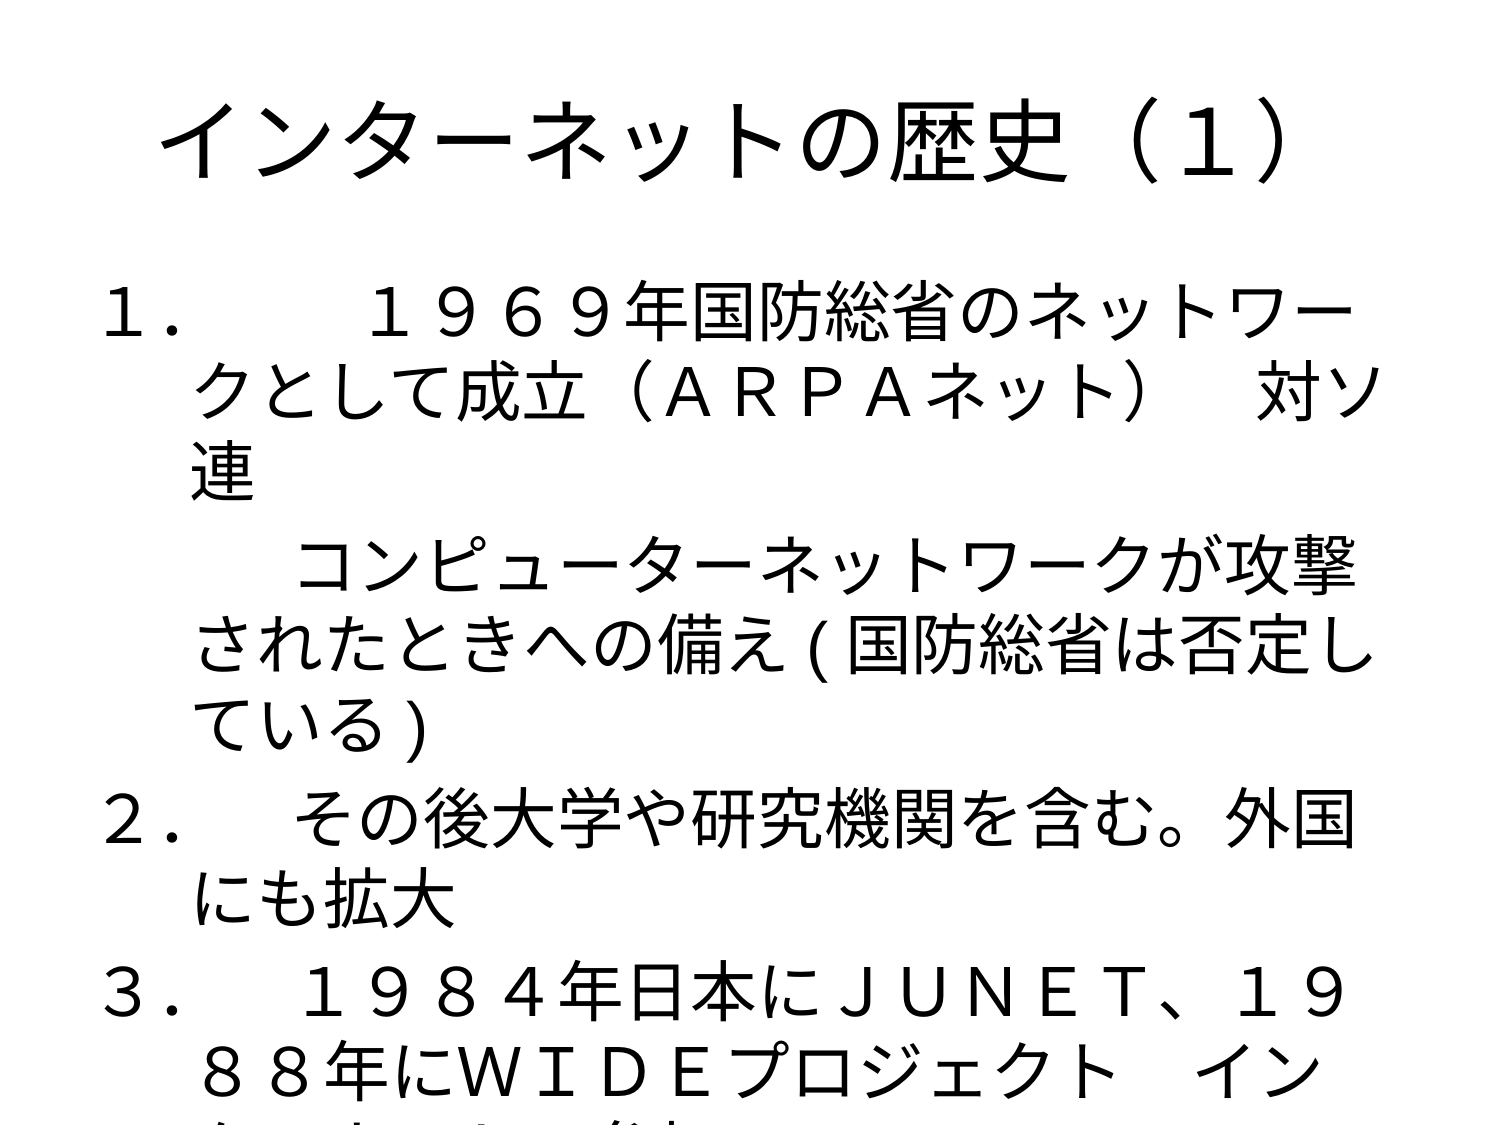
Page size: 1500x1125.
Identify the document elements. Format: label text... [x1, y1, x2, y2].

title インターネットの歴史（１） [74, 44, 1426, 233]
list １． １９６９年国防総省のネットワークとして成立（ＡＲＰＡネット） 対ソ連 コンピューターネットワークが攻撃されたときへの備え(国防総省は否定している) ２． その後大学や研究機関を含む。外国にも拡大 ３． １９８４年日本にＪＵＮＥＴ、１９８８年にＷＩＤＥプロジェクト インターネットに参加 [74, 262, 1426, 1006]
